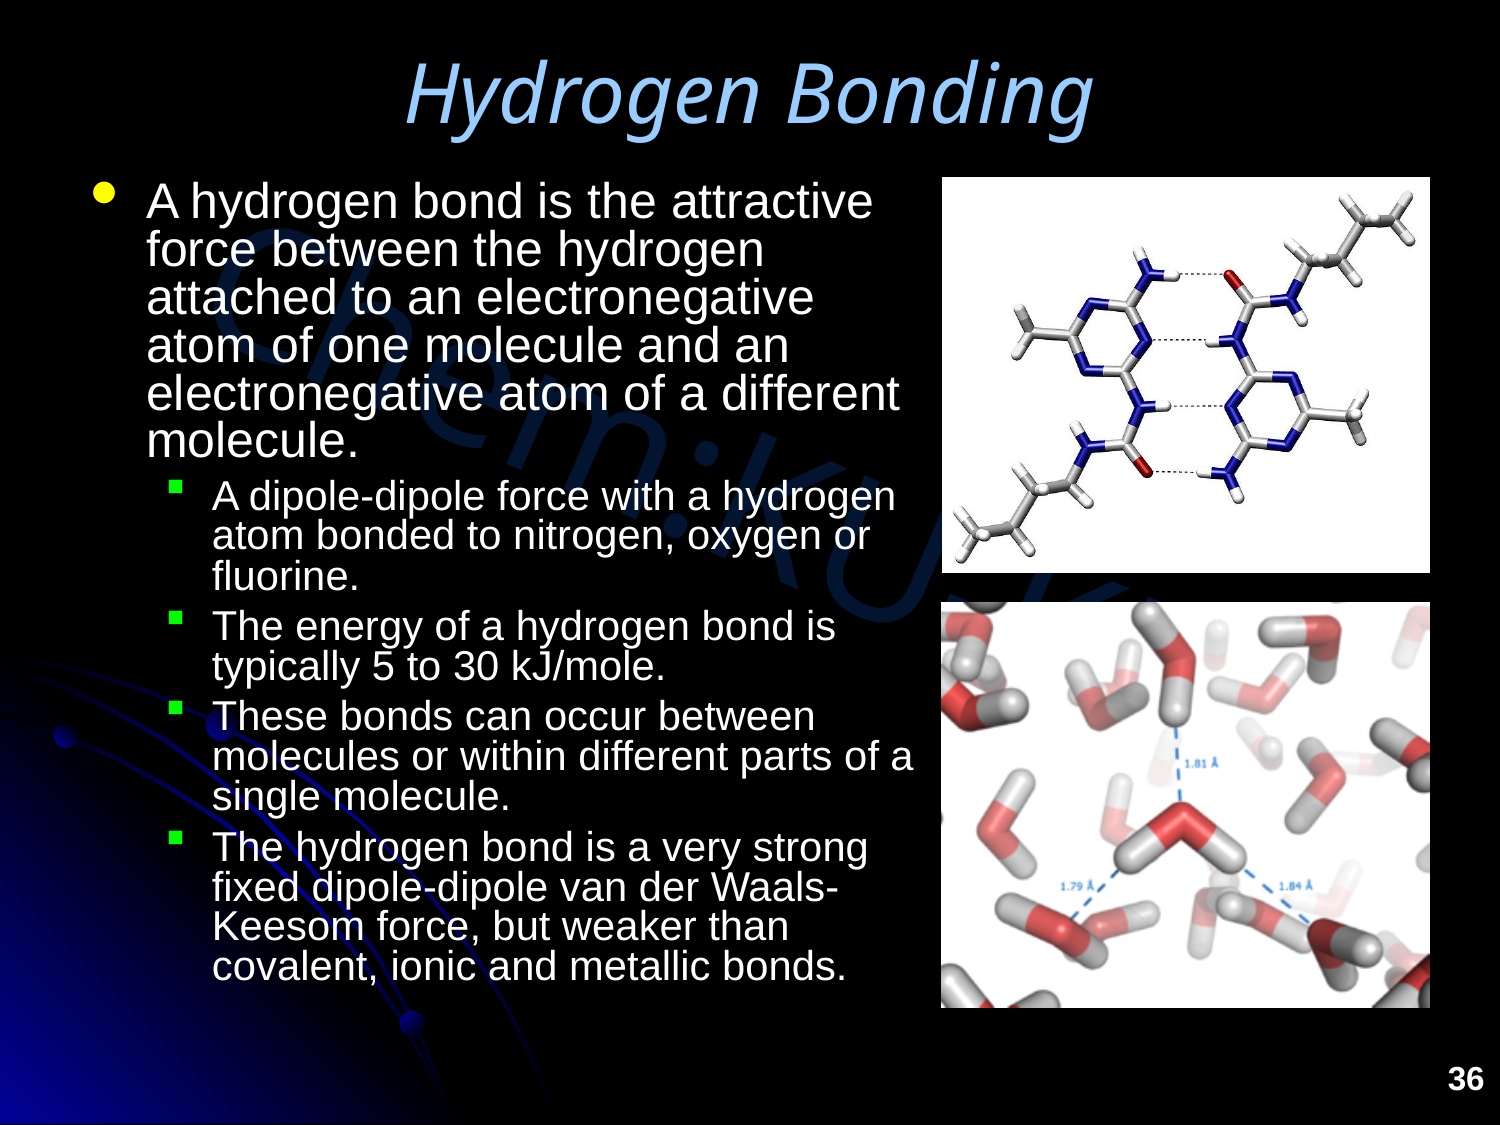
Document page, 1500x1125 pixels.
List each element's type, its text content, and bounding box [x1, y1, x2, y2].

list A hydrogen bond is the attractive force between the hydrogen attached to an electronegative atom of one molecule and an electronegative atom of a different molecule. A dipole-dipole force with a hydrogen atom bonded to nitrogen, oxygen or fluorine. The energy of a hydrogen bond is typically 5 to 30 kJ/mole. These bonds can occur between molecules or within different parts of a single molecule. The hydrogen bond is a very strong fixed dipole-dipole van der Waals-Keesom force, but weaker than covalent, ionic and metallic bonds. [74, 172, 945, 1047]
picture [941, 602, 1431, 1009]
slide_number 36 [1149, 1049, 1500, 1125]
title Hydrogen Bonding [74, 42, 1426, 138]
picture [941, 176, 1431, 573]
